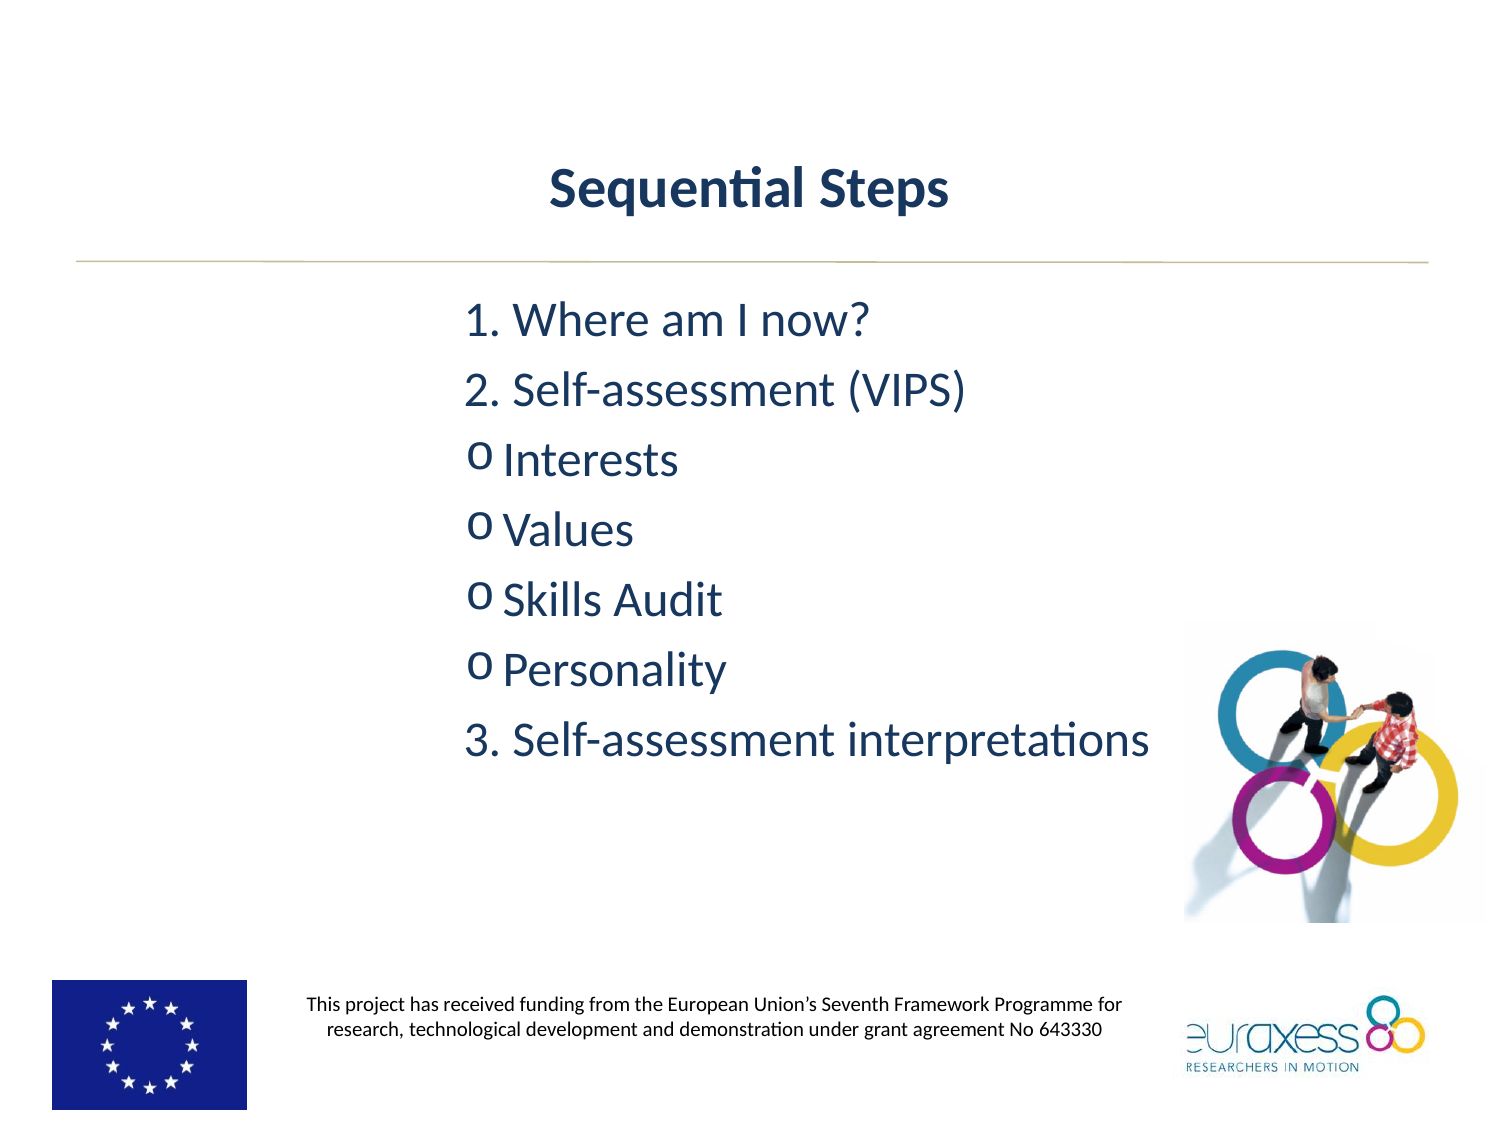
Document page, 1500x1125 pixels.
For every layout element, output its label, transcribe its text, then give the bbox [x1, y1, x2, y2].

picture [1142, 972, 1463, 1111]
picture [1183, 621, 1486, 924]
title Sequential Steps [75, 125, 1425, 244]
list 1. Where am I now? 2. Self-assessment (VIPS) Interests Values Skills Audit Personality 3. Self-assessment interpretations [75, 278, 1425, 1106]
picture [52, 979, 247, 1111]
text_box This project has received funding from the European Union’s Seventh Framework Programme for research, technological development and demonstration under grant agreement No 643330 [289, 982, 1137, 1048]
